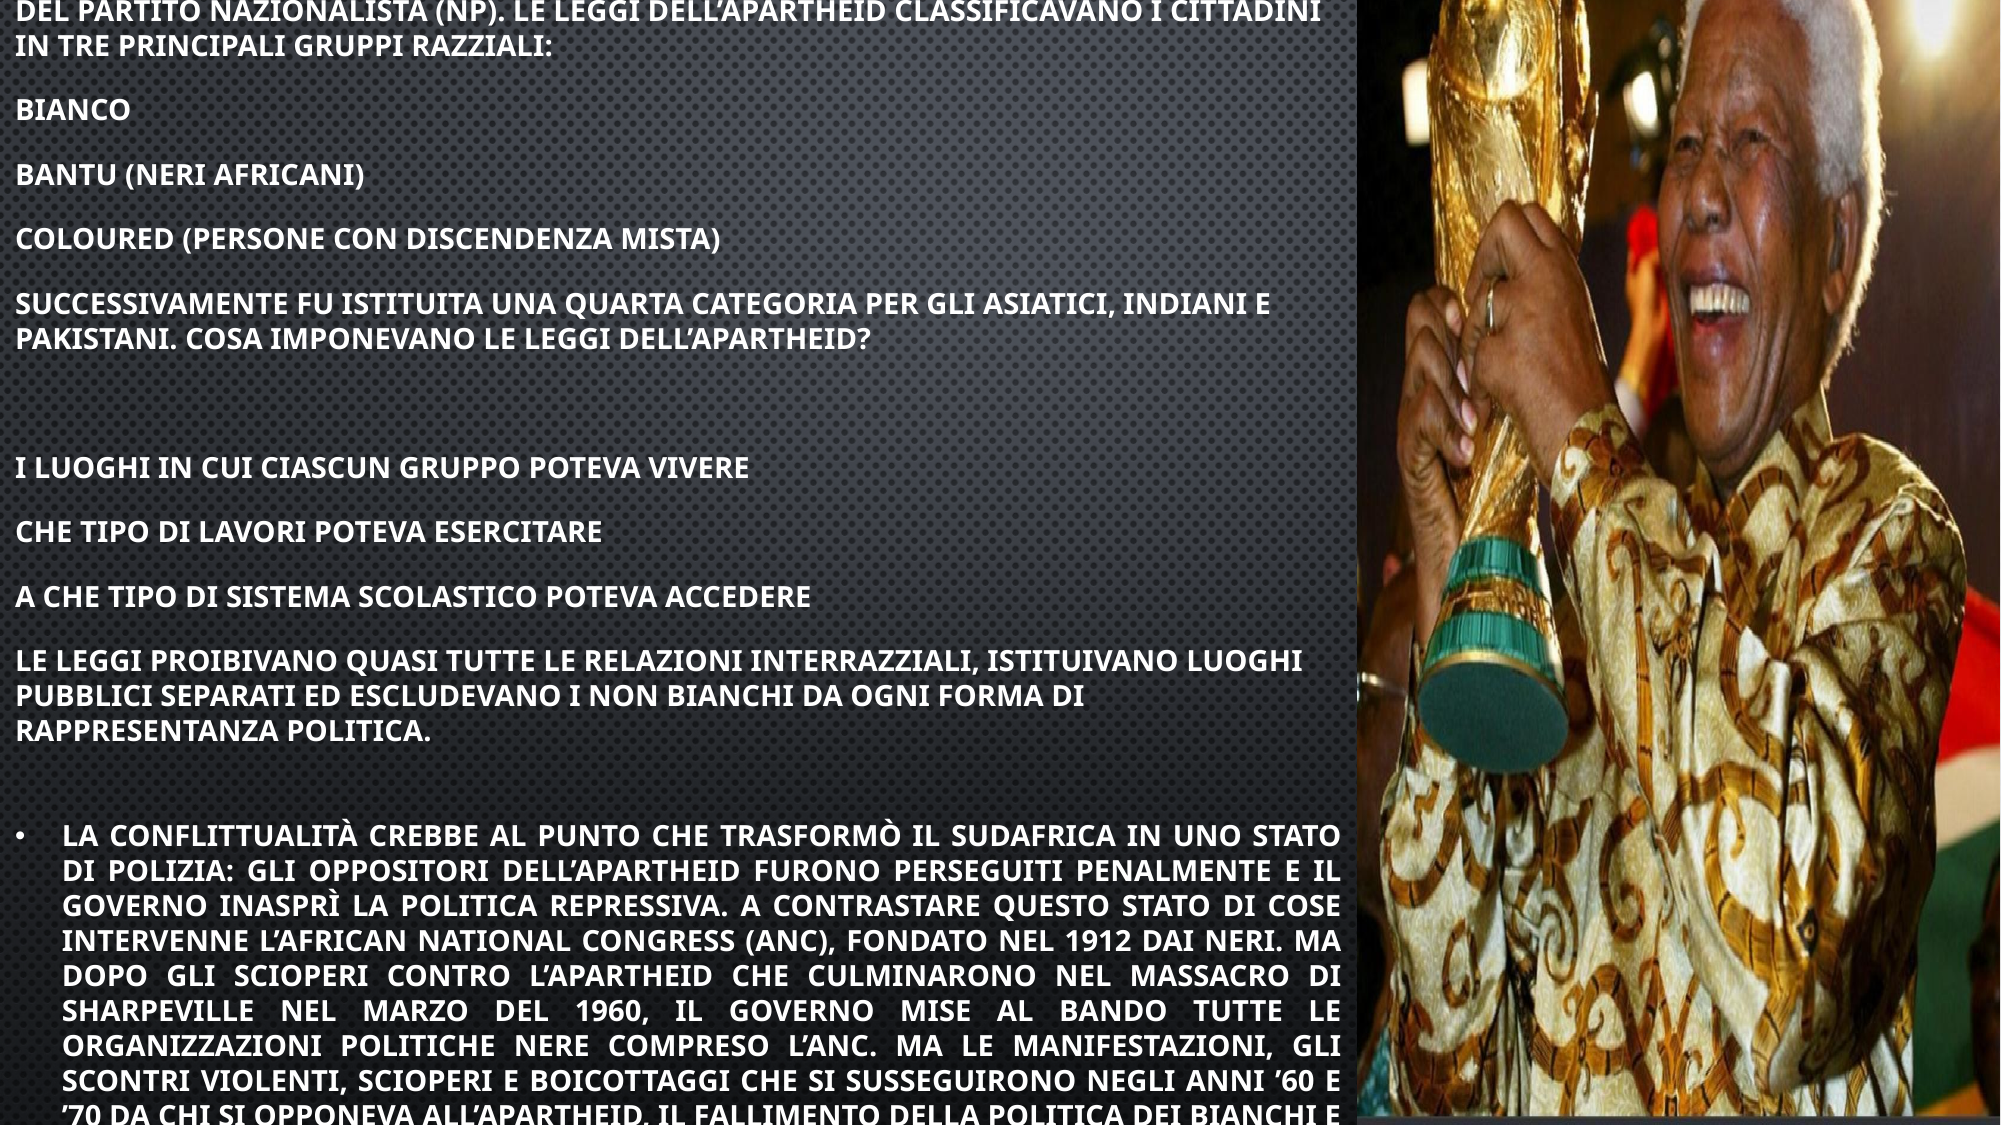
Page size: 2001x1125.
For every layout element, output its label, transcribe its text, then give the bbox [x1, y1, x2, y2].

picture [1357, 0, 2000, 1125]
list L’apartheid fu introdotto in Sudafrica nel 1948 dopo la vittoria elettorale del Partito nazionalista (NP). Le leggi dell’apartheid classificavano i cittadini in tre principali gruppi razziali: Bianco bantu (neri africani) coloured (persone con discendenza mista) Successivamente fu istituita una quarta categoria per gli asiatici, indiani e pakistani. Cosa imponevano le leggi dell’apartheid? I luoghi in cui ciascun gruppo poteva vivere che tipo di lavori poteva esercitare a che tipo di sistema scolastico poteva accedere Le leggi proibivano quasi tutte le relazioni interrazziali, istituivano luoghi pubblici separati ed escludevano i non bianchi da ogni forma di rappresentanza politica. La conflittualità crebbe al punto che trasformò il Sudafrica in uno Stato di polizia: gli oppositori dell’apartheid furono perseguiti penalmente e il governo inasprì la politica repressiva. A contrastare questo stato di cose intervenne l’African National Congress (ANC), fondato nel 1912 dai neri. Ma dopo gli scioperi contro l’apartheid che culminarono nel massacro di Sharpeville nel marzo del 1960, il governo mise al bando tutte le organizzazioni politiche nere compreso l’ANC. Ma le manifestazioni, gli scontri violenti, scioperi e boicottaggi che si susseguirono negli anni ’60 e ’70 da chi si opponeva all’apartheid, il fallimento della politica dei bianchi e la condanna internazionale che aveva isolato il Sudafrica, costrinsero il governo ad allentare le restrizioni. [0, 218, 1357, 941]
